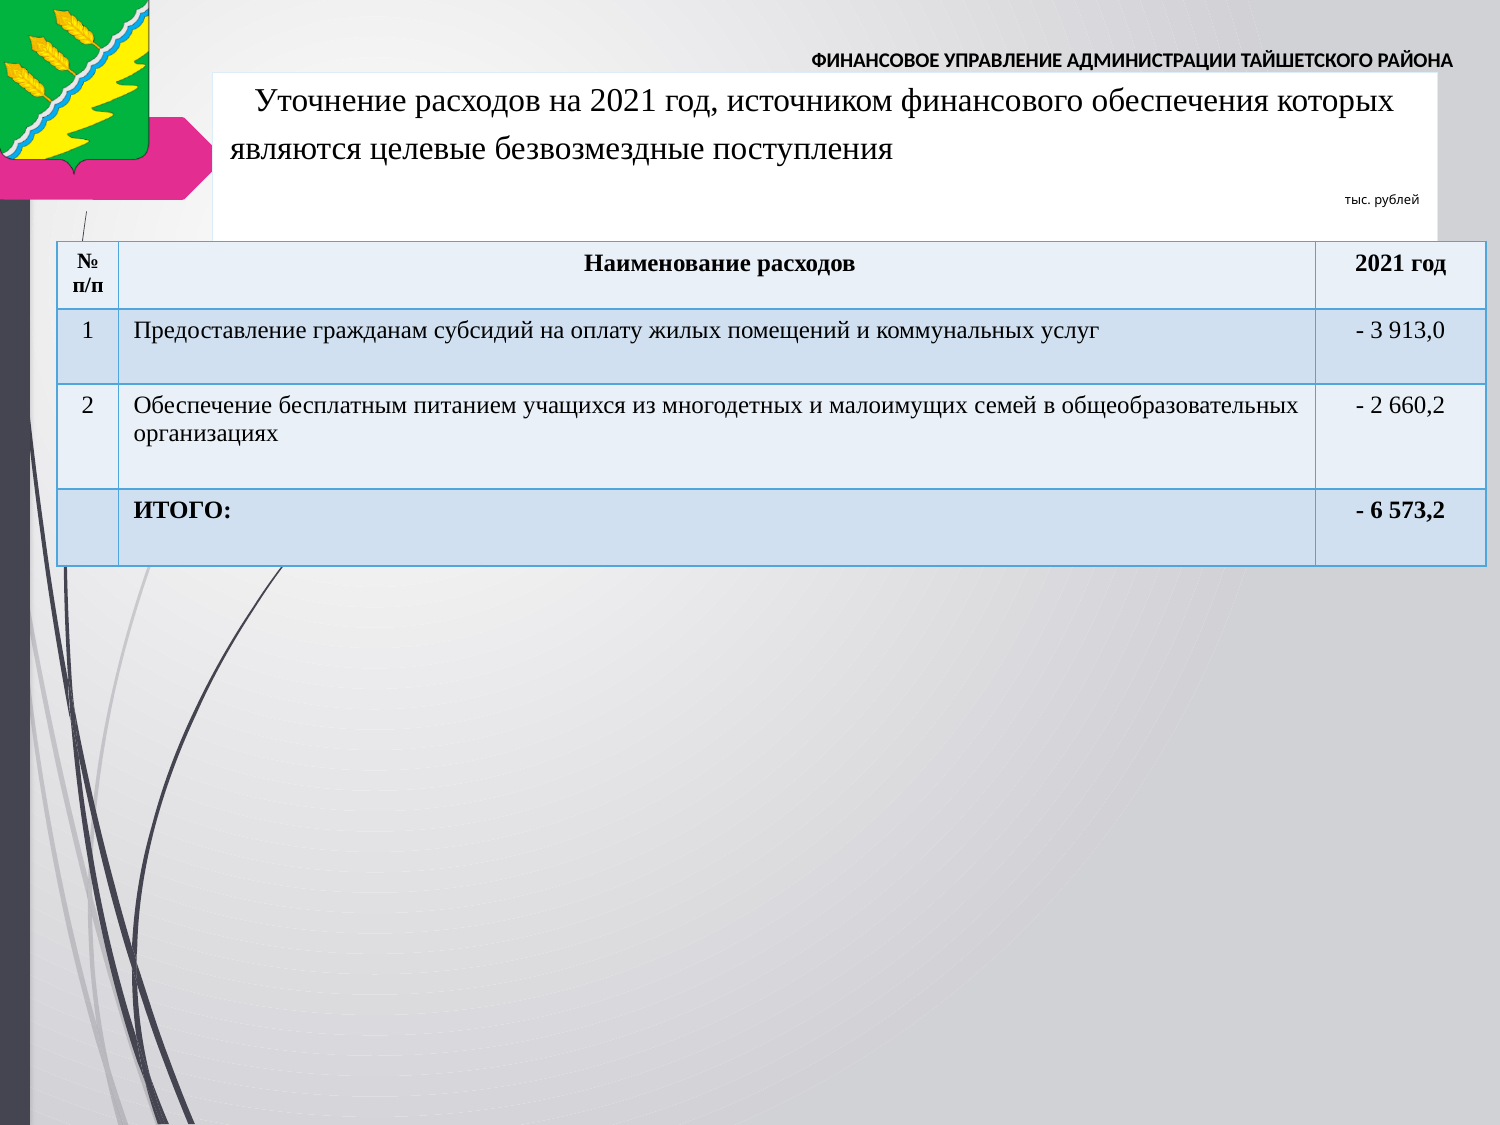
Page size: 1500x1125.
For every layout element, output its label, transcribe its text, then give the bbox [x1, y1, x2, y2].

table_cell Обеспечение бесплатным питанием учащихся из многодетных и малоимущих семей в общеобразовательных организациях [119, 385, 1315, 488]
table_header 2021 год [1316, 242, 1485, 308]
title Уточнение расходов на 2021 год, источником финансового обеспечения которых являются целевые безвозмездные поступления [212, 72, 1438, 241]
table_cell - 2 660,2 [1316, 385, 1485, 488]
table_cell [58, 490, 118, 565]
table_cell 1 [58, 310, 118, 383]
table_header № п/п [58, 242, 118, 308]
picture [0, 0, 178, 176]
table_cell - 3 913,0 [1316, 310, 1485, 383]
table_cell 2 [58, 385, 118, 488]
table_cell ИТОГО: [119, 490, 1315, 565]
table_header Наименование расходов [119, 242, 1315, 308]
table_cell Предоставление гражданам субсидий на оплату жилых помещений и коммунальных услуг [119, 310, 1315, 383]
text_box тыс. рублей [1212, 174, 1450, 209]
text_box ФИНАНСОВОЕ УПРАВЛЕНИЕ АДМИНИСТРАЦИИ ТАЙШЕТСКОГО РАЙОНА [756, 22, 1500, 83]
table_cell - 6 573,2 [1316, 490, 1485, 565]
